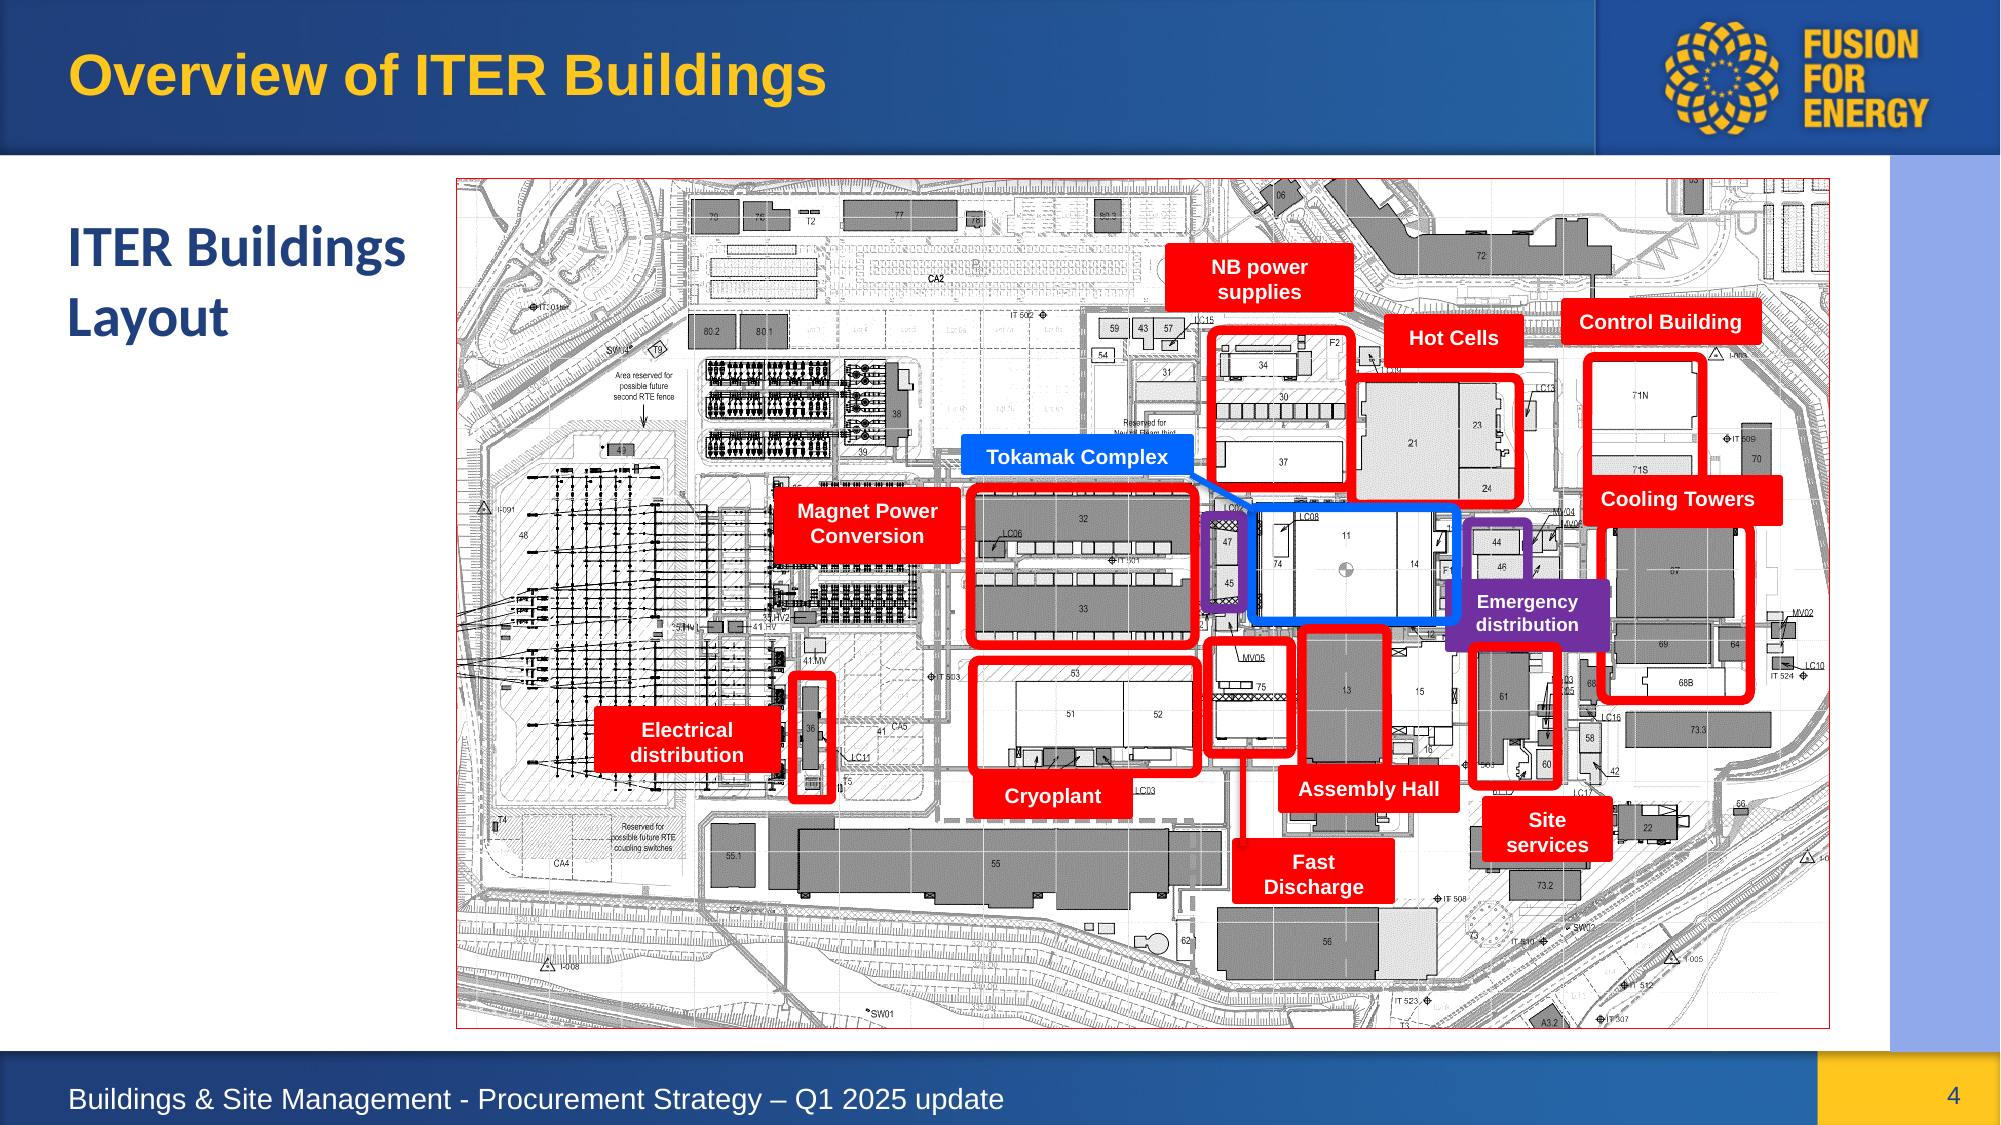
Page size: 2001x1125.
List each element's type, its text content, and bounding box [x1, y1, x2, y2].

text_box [456, 178, 1830, 1030]
text_box ITER Buildings Layout [53, 201, 451, 356]
picture [0, 0, 2001, 1125]
text_box [1890, 155, 2000, 1053]
title Overview of ITER Buildings [53, 41, 1093, 116]
footer Buildings & Site Management - Procurement Strategy – Q1 2025 update [53, 1070, 1306, 1125]
slide_number 4 [1862, 1065, 1976, 1125]
